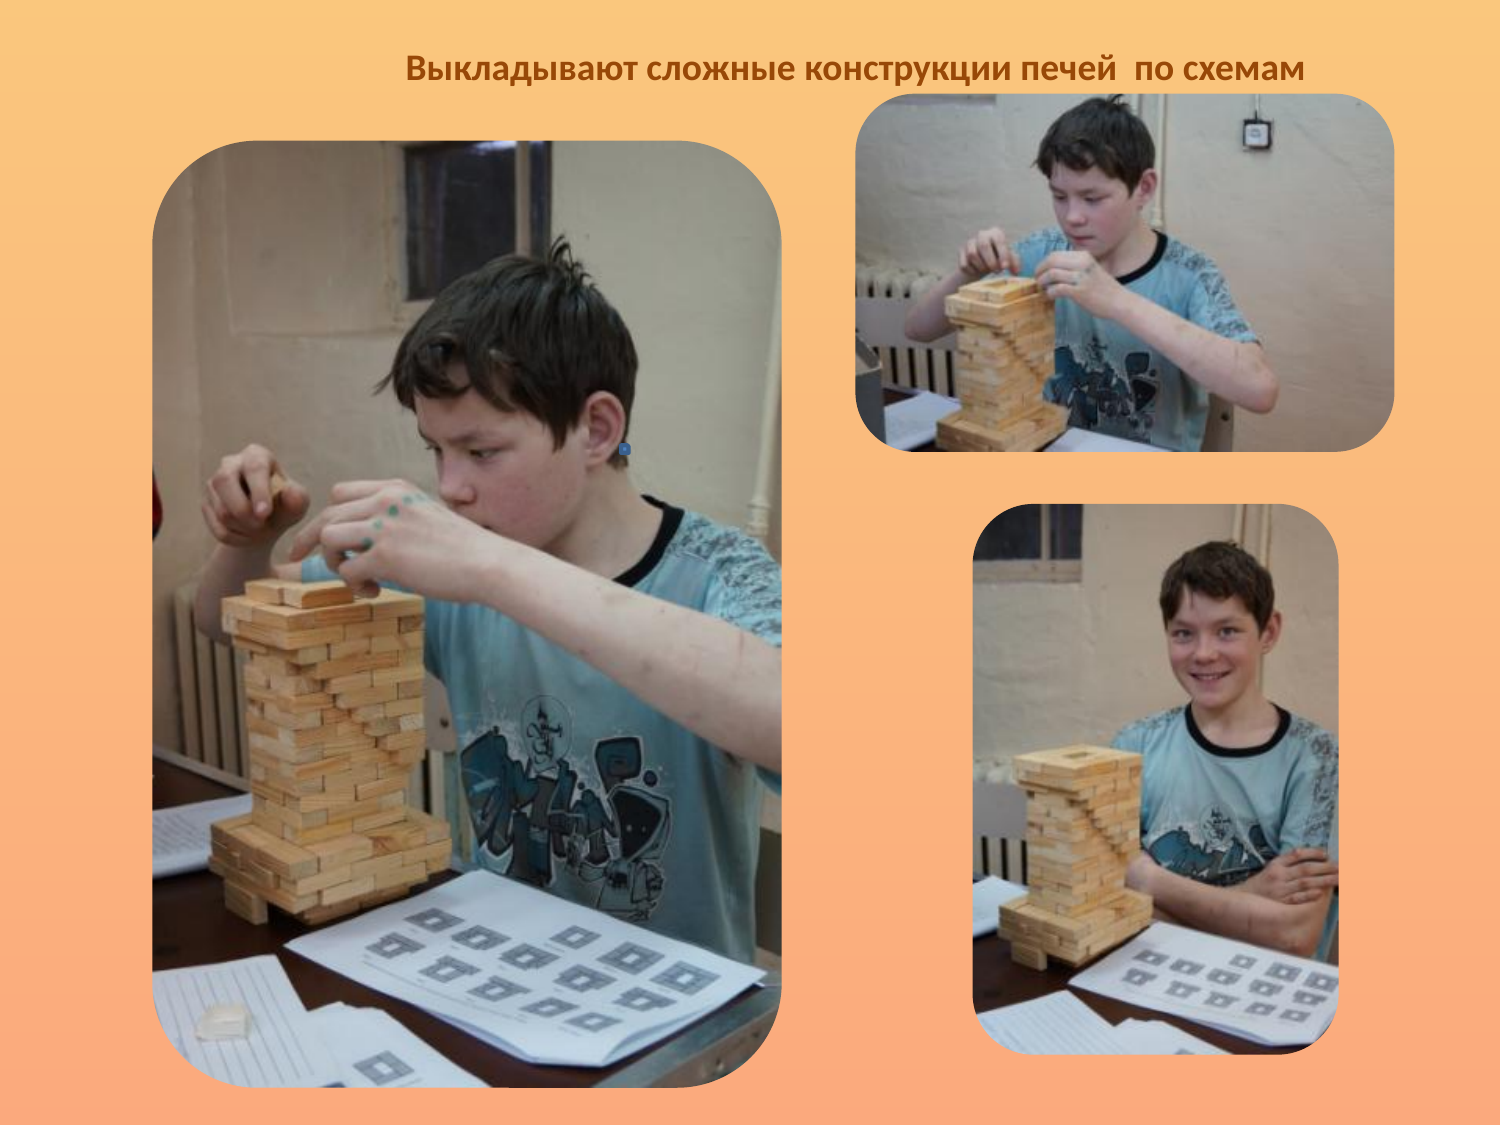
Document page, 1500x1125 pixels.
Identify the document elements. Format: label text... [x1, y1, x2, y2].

picture [0, 93, 1432, 1088]
text_box Выкладывают сложные конструкции печей по схемам [390, 35, 1322, 95]
